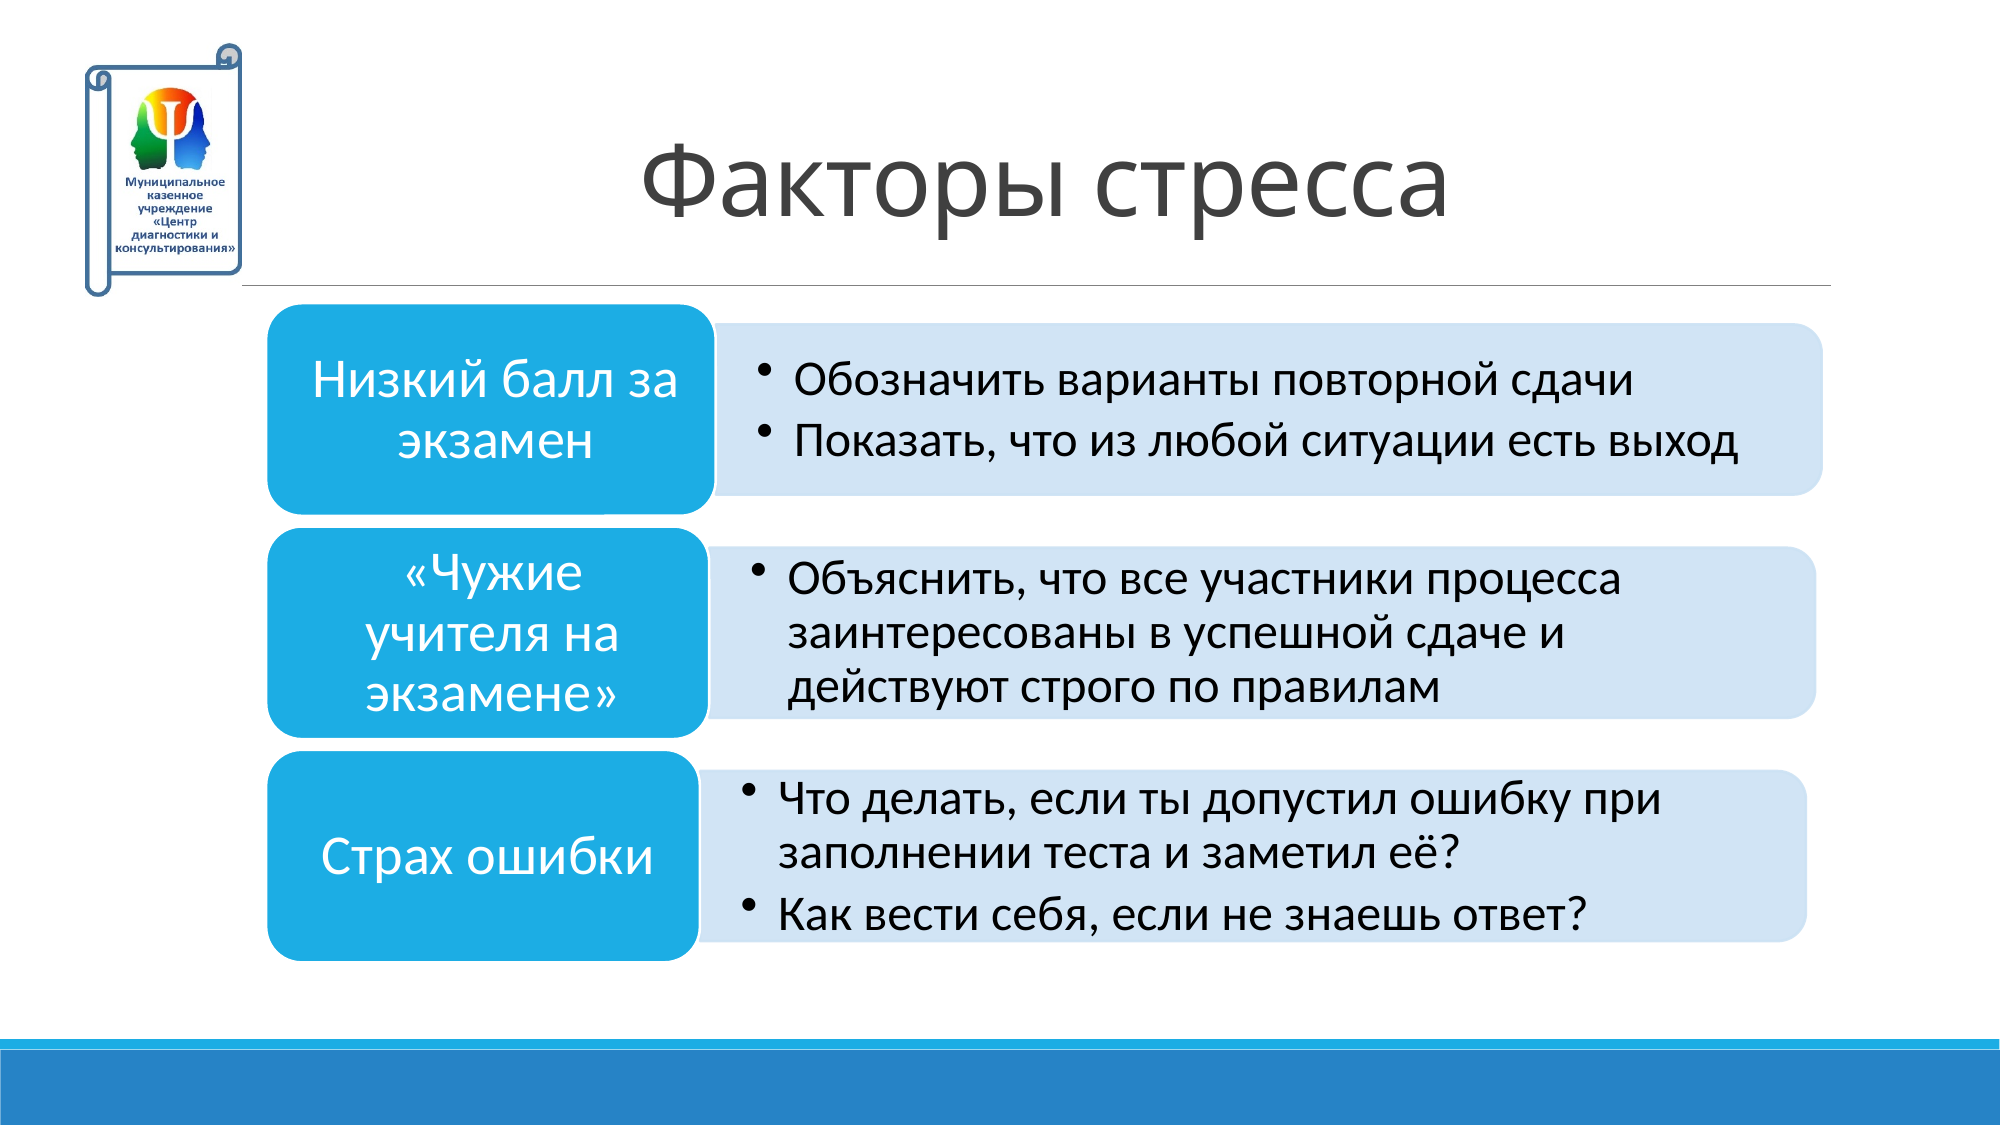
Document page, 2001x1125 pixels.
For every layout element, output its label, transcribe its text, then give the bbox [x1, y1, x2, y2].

picture [85, 42, 242, 298]
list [179, 302, 1909, 964]
title Факторы стресса [264, 47, 1828, 245]
